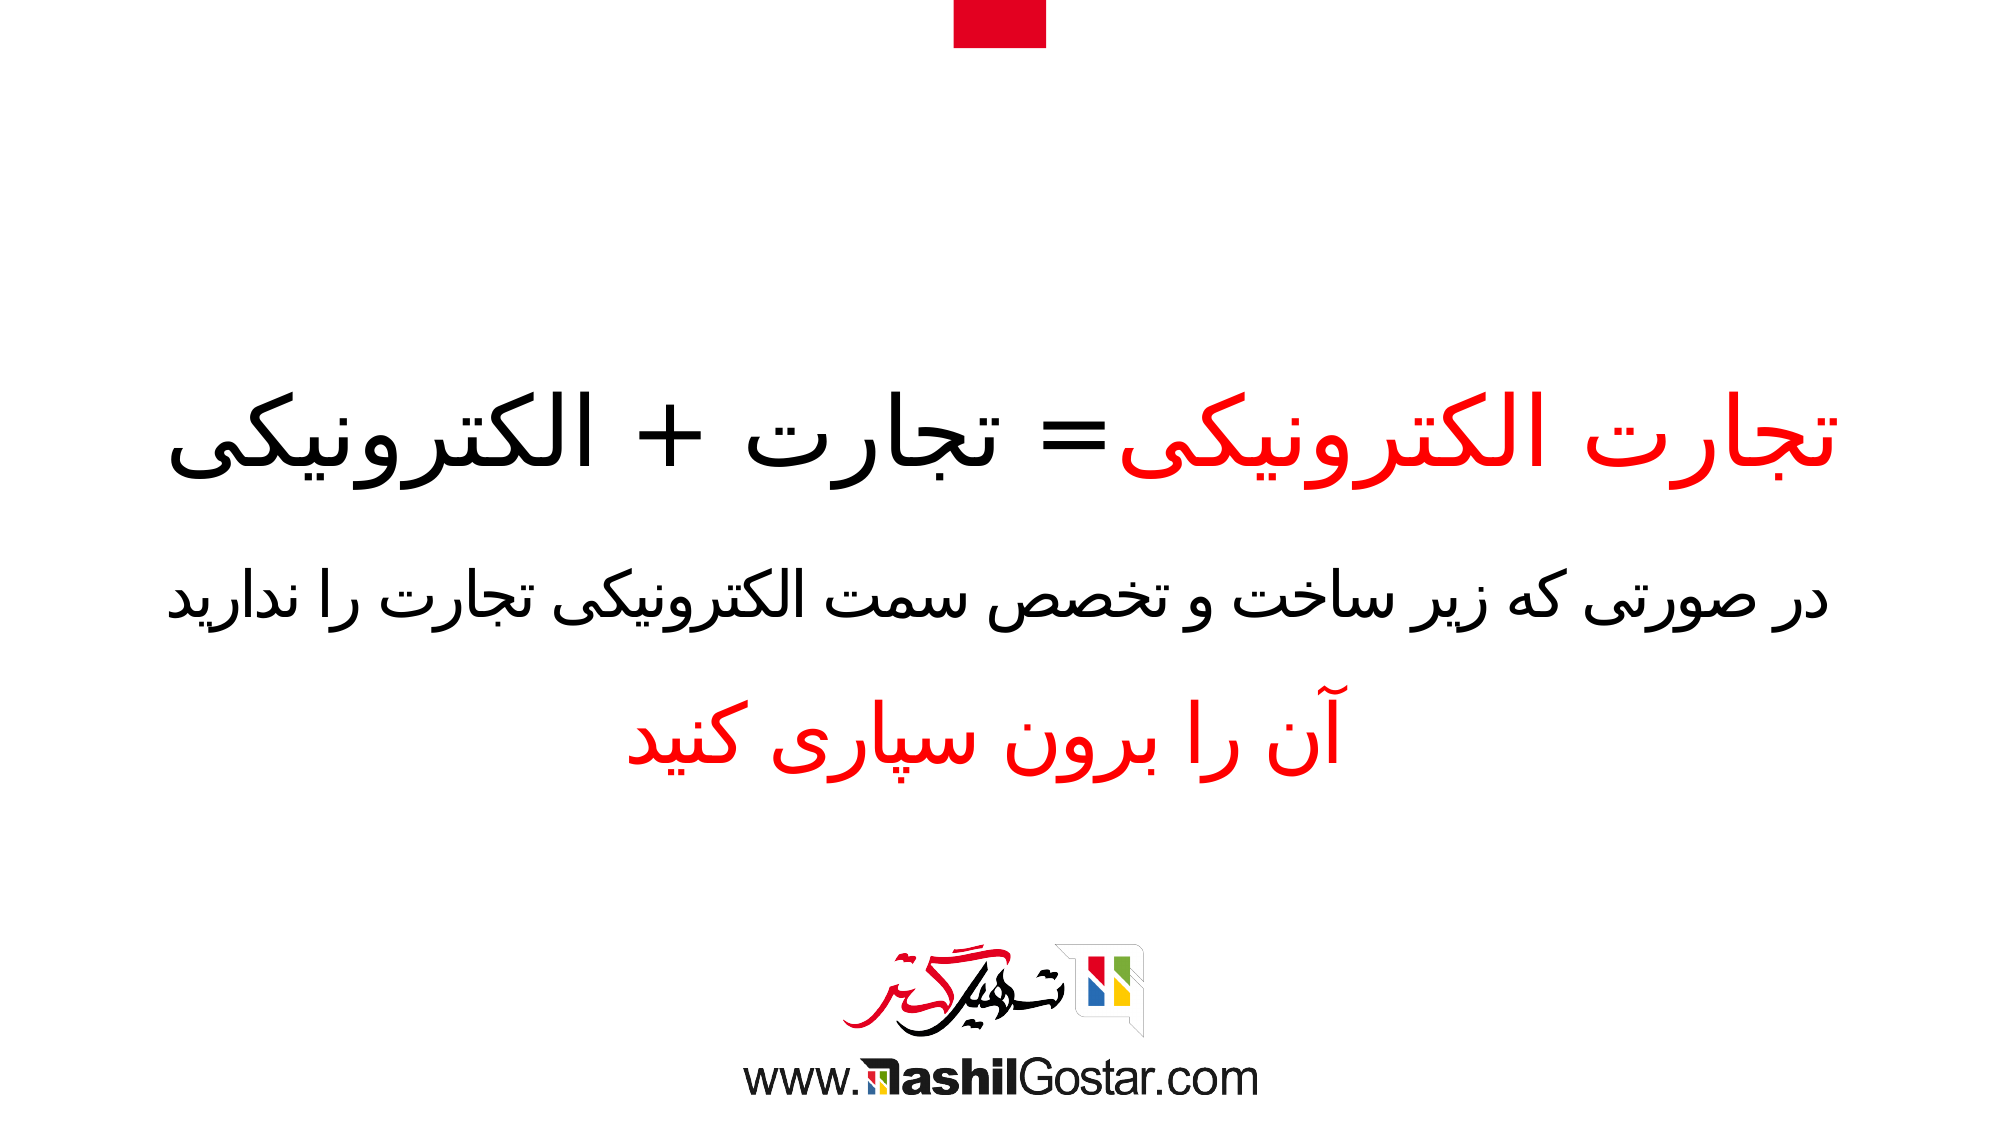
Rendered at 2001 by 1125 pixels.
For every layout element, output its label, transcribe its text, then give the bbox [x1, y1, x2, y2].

text_box تجارت الکترونیکی= تجارت + الکترونیکی [89, 302, 1918, 494]
picture [843, 944, 1144, 1038]
picture [743, 1057, 1257, 1095]
text_box در صورتی که زیر ساخت و تخصص سمت الکترونیکی تجارت را ندارید آن را برون سپاری کنید [73, 506, 1923, 788]
text_box [953, 0, 1047, 49]
